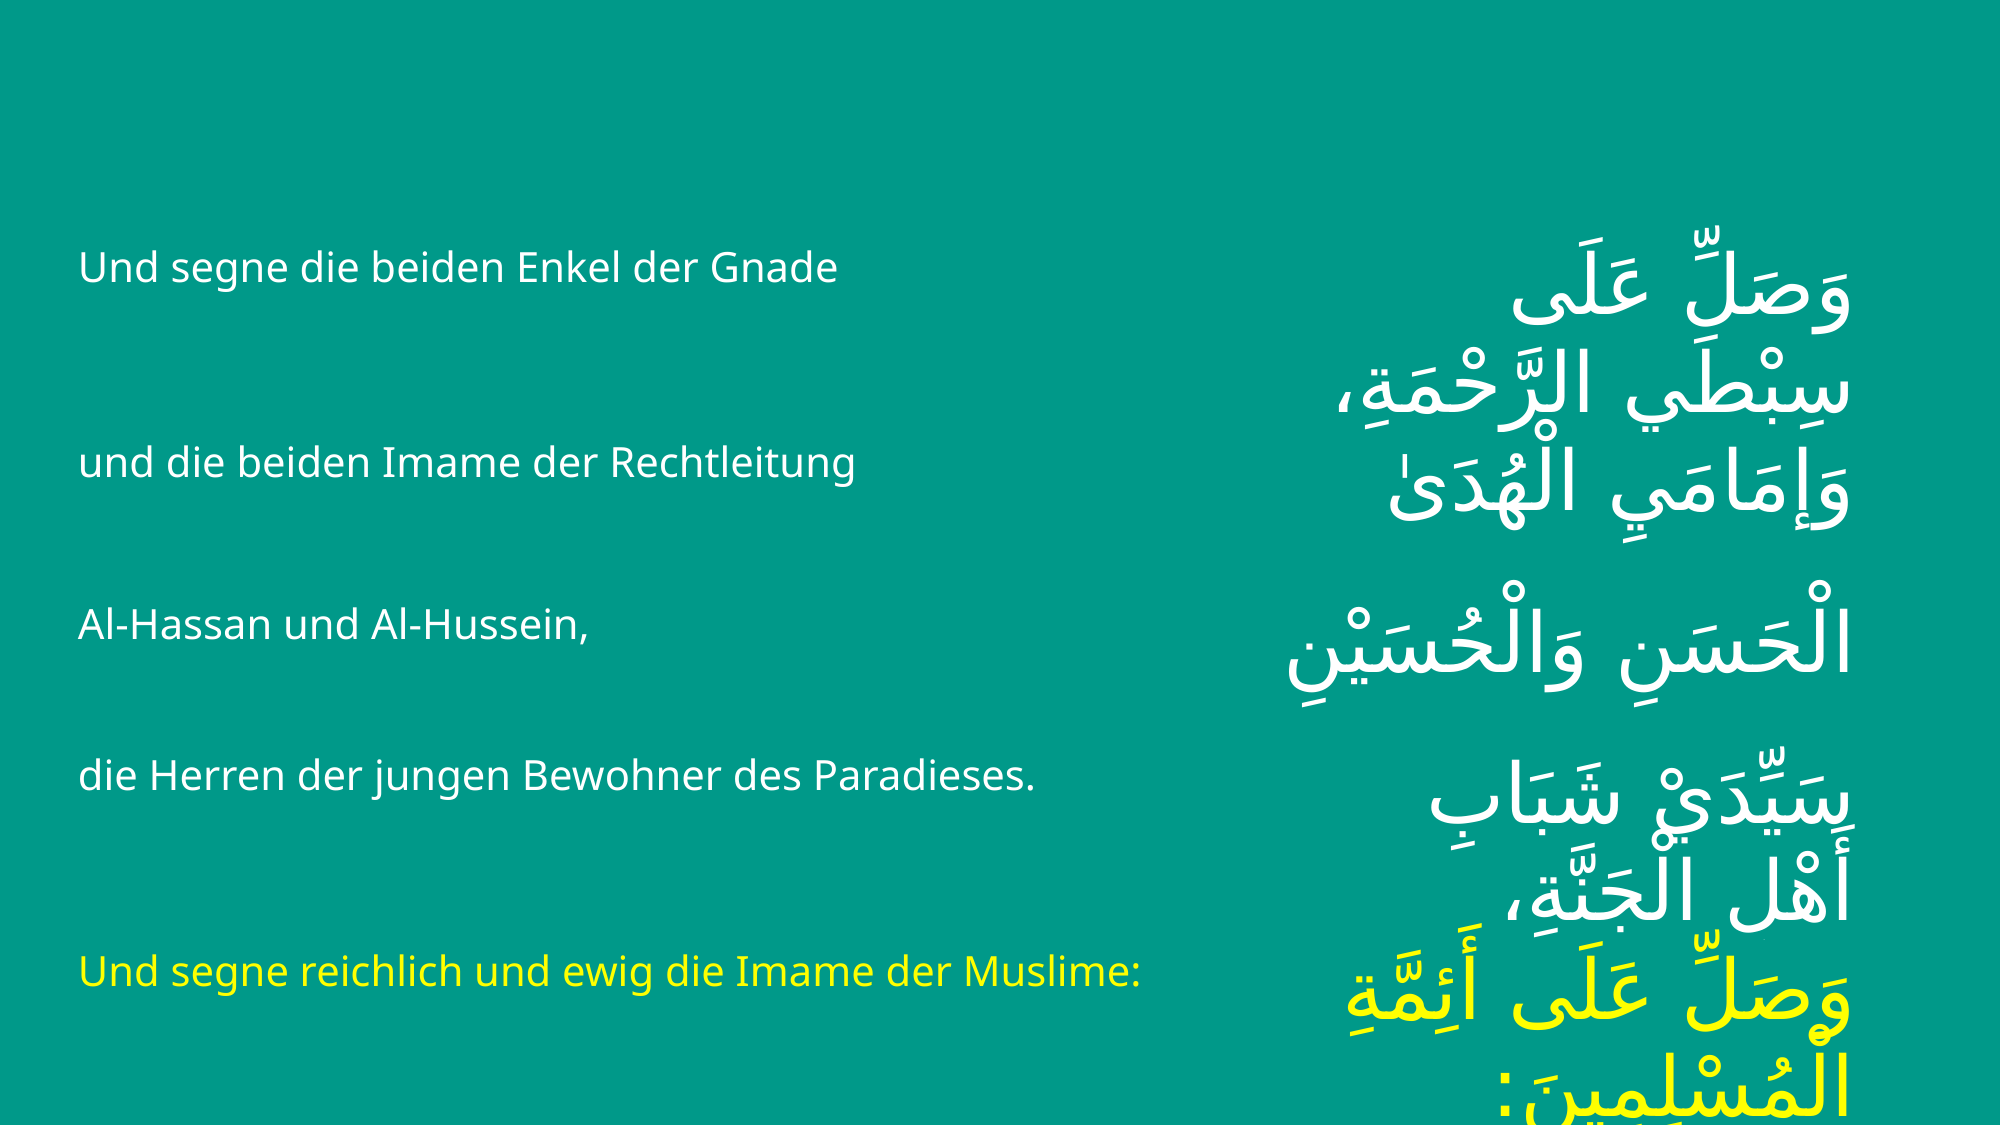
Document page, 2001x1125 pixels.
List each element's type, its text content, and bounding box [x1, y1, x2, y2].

table_cell الْحَسَنِ وَالْحُسَيْنِ [1277, 594, 1857, 745]
table_cell وَصَلِّ عَلَى أَئِمَّةِ الْمُسْلِمِينَ: [1277, 940, 1857, 1125]
table_header Und segne die beiden Enkel der Gnade [77, 236, 1277, 432]
table_cell وَإمَامَيِ الْهُدَىٰ [1277, 432, 1857, 594]
table_cell die Herren der jungen Bewohner des Paradieses. [77, 745, 1277, 940]
table_cell Und segne reichlich und ewig die Imame der Muslime: [77, 940, 1277, 1125]
table_cell Al-Hassan und Al-Hussein, [77, 594, 1277, 745]
table_cell und die beiden Imame der Rechtleitung [77, 432, 1277, 594]
table_cell سَيِّدَيْ شَبَابِ أَهْلِ الْجَنَّةِ، [1277, 745, 1857, 940]
table_header وَصَلِّ عَلَى سِبْطَيِ الرَّحْمَةِ، [1277, 236, 1857, 432]
